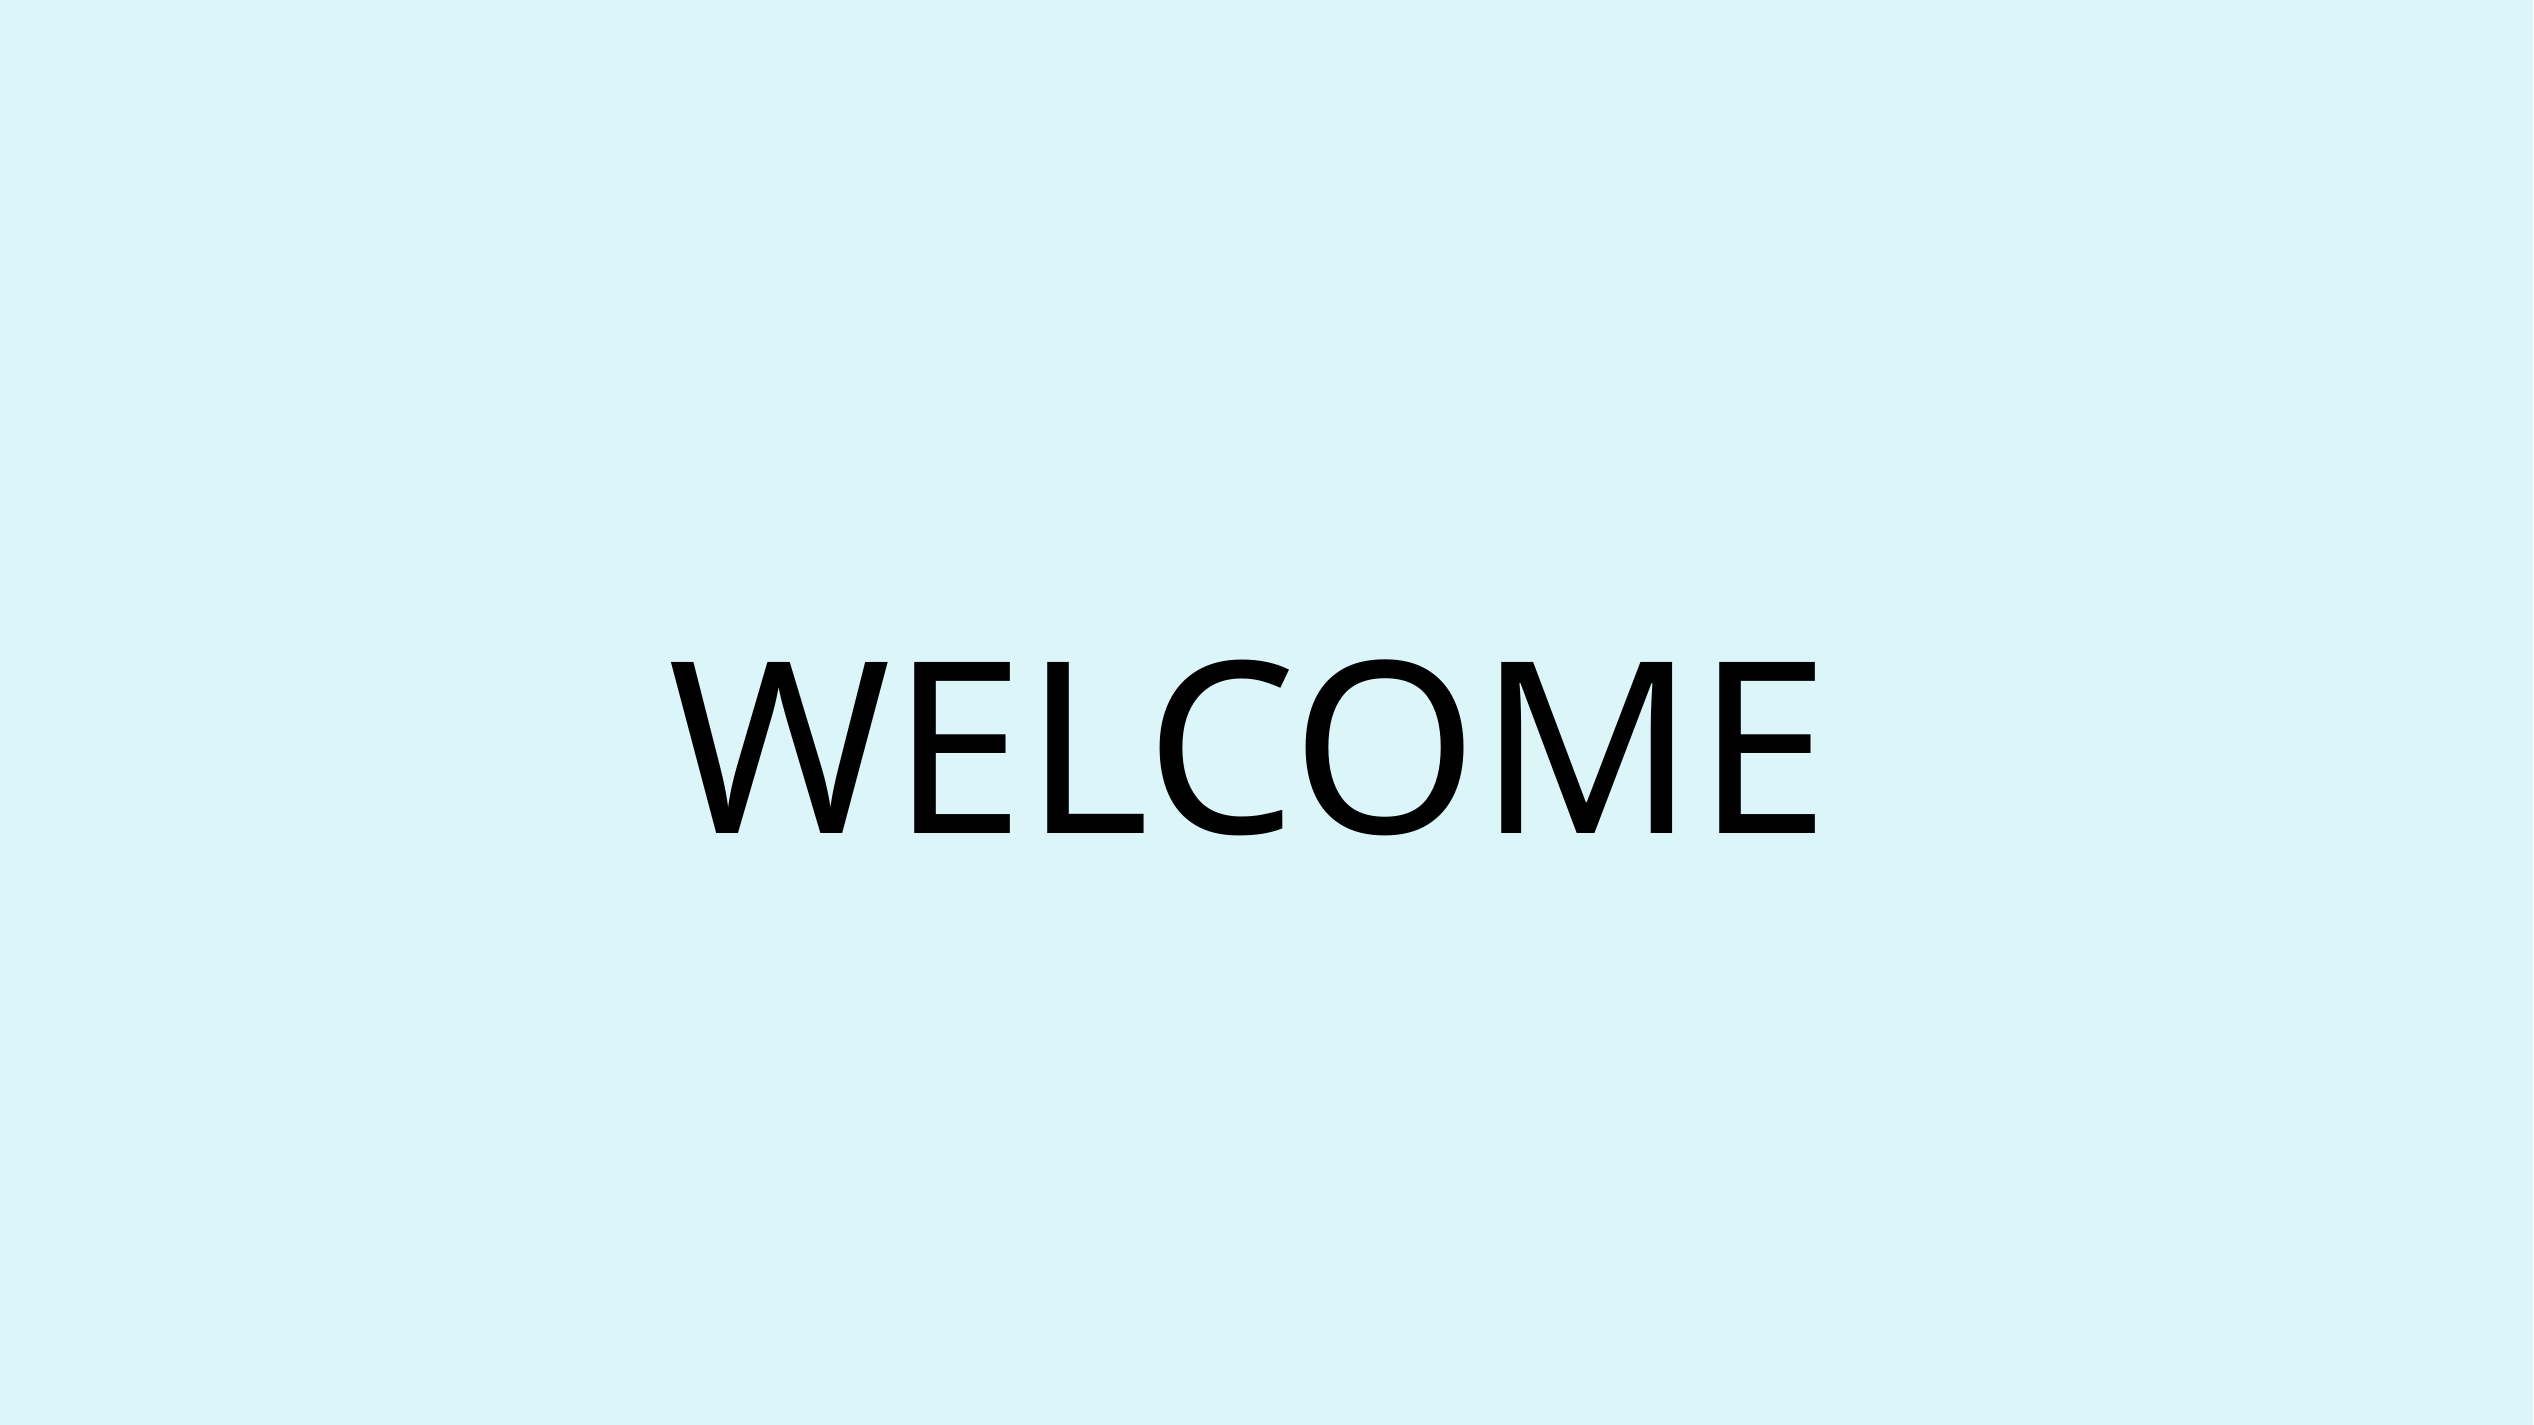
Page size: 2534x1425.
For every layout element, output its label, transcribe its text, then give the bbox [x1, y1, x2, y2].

title WELCOME [486, 209, 2012, 1266]
